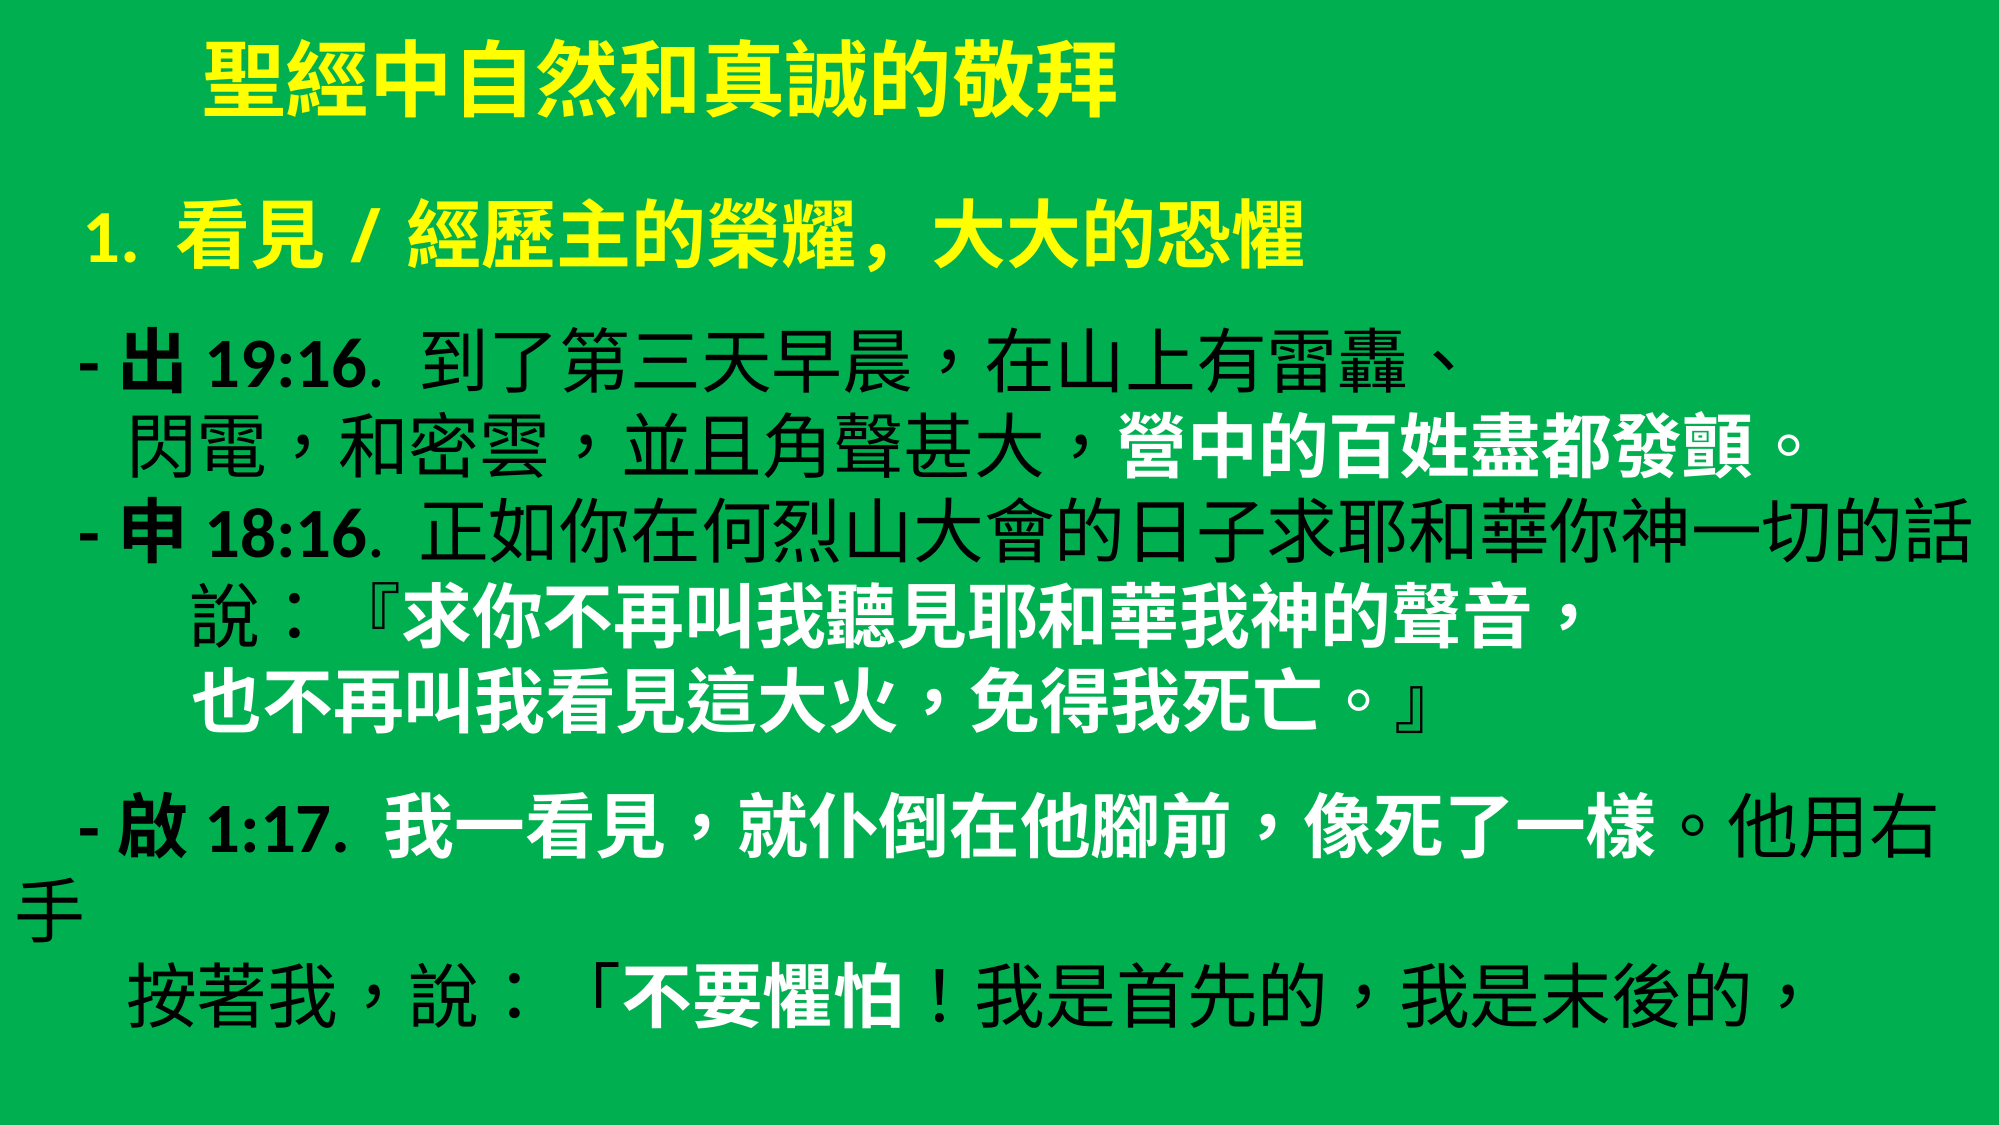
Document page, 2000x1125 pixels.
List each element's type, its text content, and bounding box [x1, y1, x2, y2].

text_box 聖經中自然和真誠的敬拜 1. 看見/經歷主的榮耀，大大的恐懼 -出19:16. 到了第三天早晨，在山上有雷轟、 閃電，和密雲，並且角聲甚大，營中的百姓盡都發顫。 -申18:16. 正如你在何烈山大會的日子求耶和華你神一切的話， 說：『求你不再叫我聽見耶和華我神的聲音， 也不再叫我看見這大火，免得我死亡。』 -啟1:17. 我一看見，就仆倒在他腳前，像死了一樣。他用右手 按著我，說：「不要懼怕！我是首先的，我是末後的， [0, 0, 2000, 1125]
